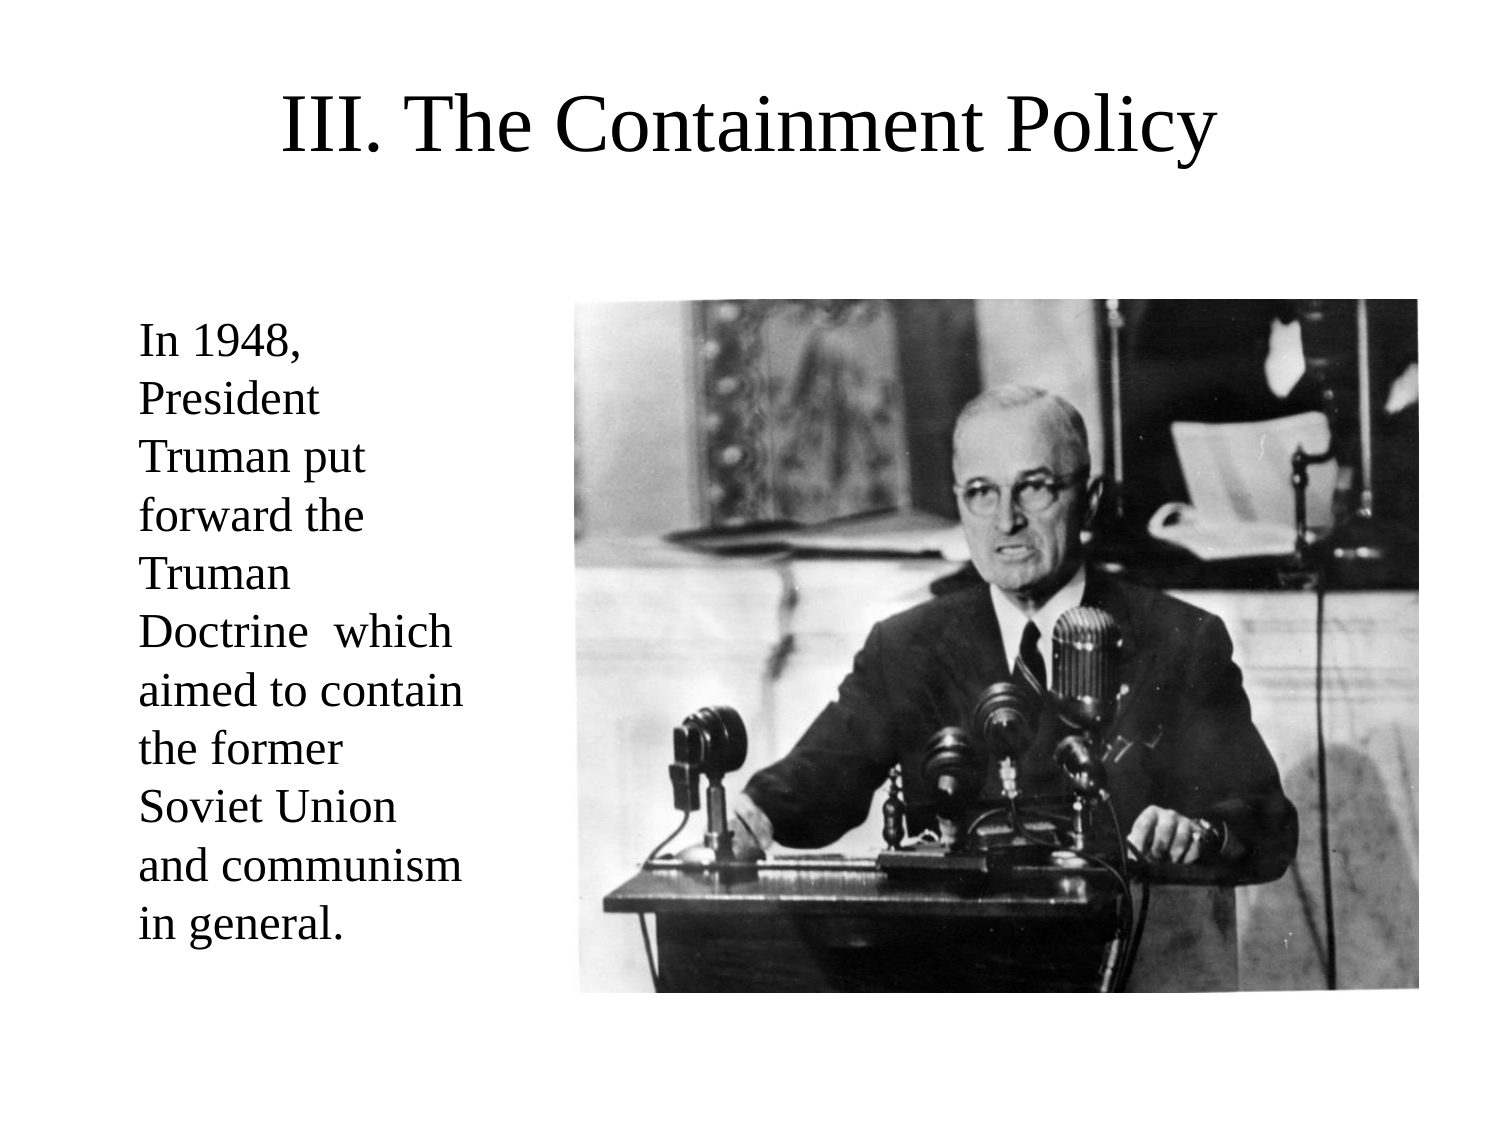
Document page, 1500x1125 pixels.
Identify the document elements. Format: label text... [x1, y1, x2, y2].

list In 1948, President Truman put forward the Truman Doctrine which aimed to contain the former Soviet Union and communism in general. [75, 299, 488, 1005]
title III. The Containment Policy [75, 23, 1425, 212]
picture [574, 299, 1419, 993]
